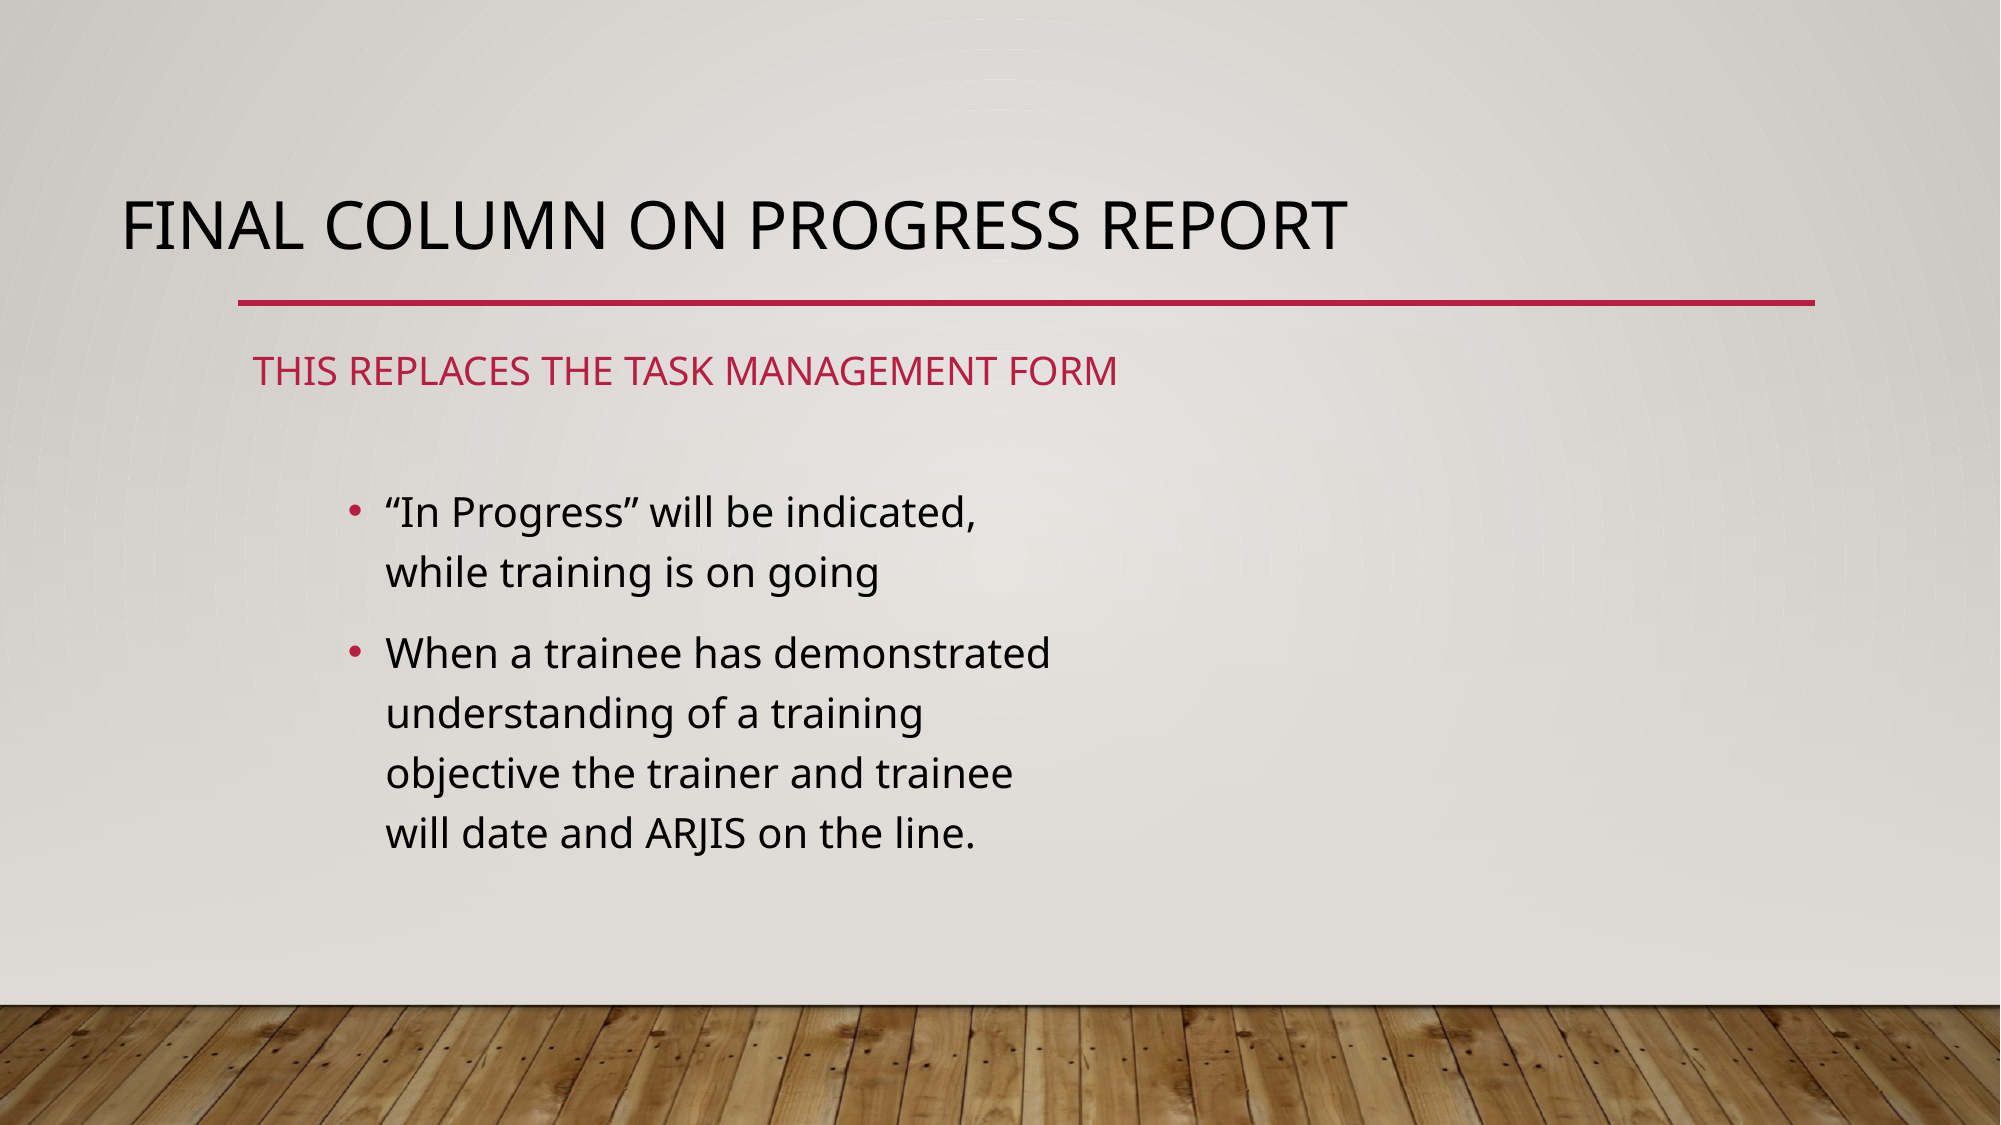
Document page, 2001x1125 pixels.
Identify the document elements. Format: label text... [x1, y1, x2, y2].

list This Replaces the task management form [237, 338, 1267, 402]
title Final column on progress report [104, 184, 1681, 358]
picture [0, 1005, 2000, 1125]
list “In Progress” will be indicated, while training is on going When a trainee has demonstrated understanding of a training objective the trainer and trainee will date and ARJIS on the line. [332, 468, 1095, 871]
